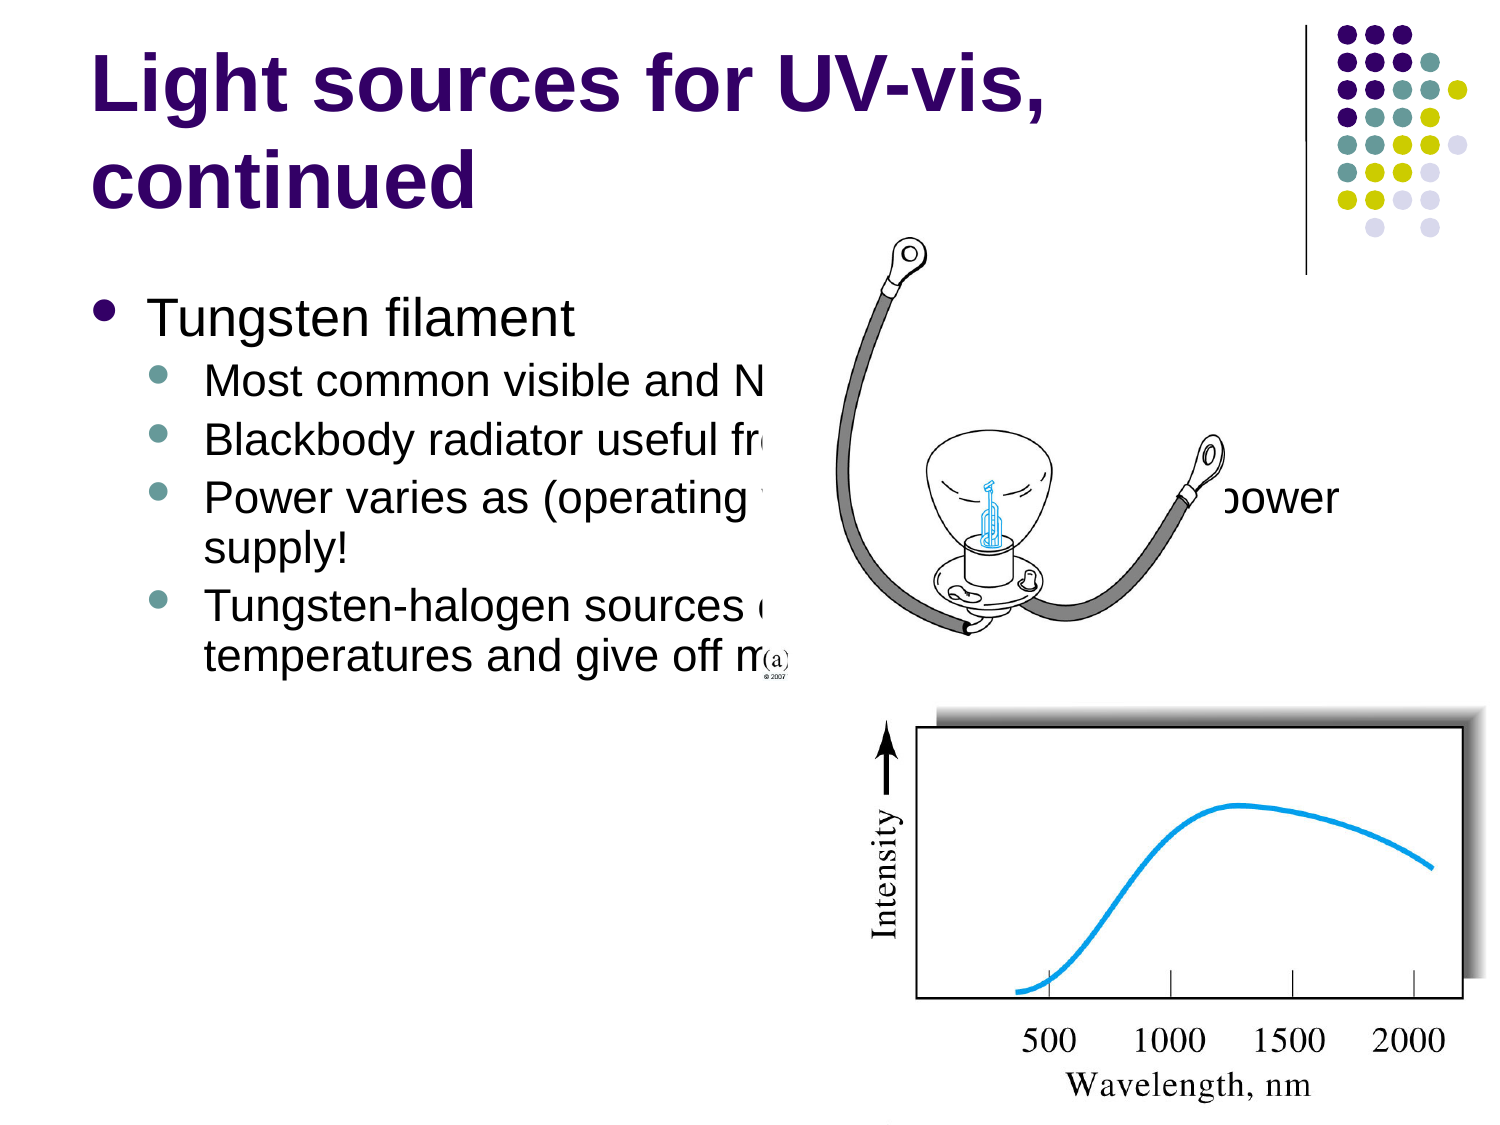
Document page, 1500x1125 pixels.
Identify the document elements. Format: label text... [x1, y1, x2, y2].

title Light sources for UV-vis, continued [75, 20, 1313, 233]
text_box [762, 237, 1225, 681]
list Tungsten filament Most common visible and NIR source Blackbody radiator useful from 350-2500 nm Power varies as (operating voltage)4; need stable power supply! Tungsten-halogen sources can operate at higher temperatures and give off more UV light. [1225, 282, 1425, 654]
list Tungsten filament Most common visible and NIR source Blackbody radiator useful from 350-2500 nm Power varies as (operating voltage)4; need stable power supply! Tungsten-halogen sources can operate at higher temperatures and give off more UV light. [75, 282, 787, 1006]
text_box [787, 654, 1500, 1125]
